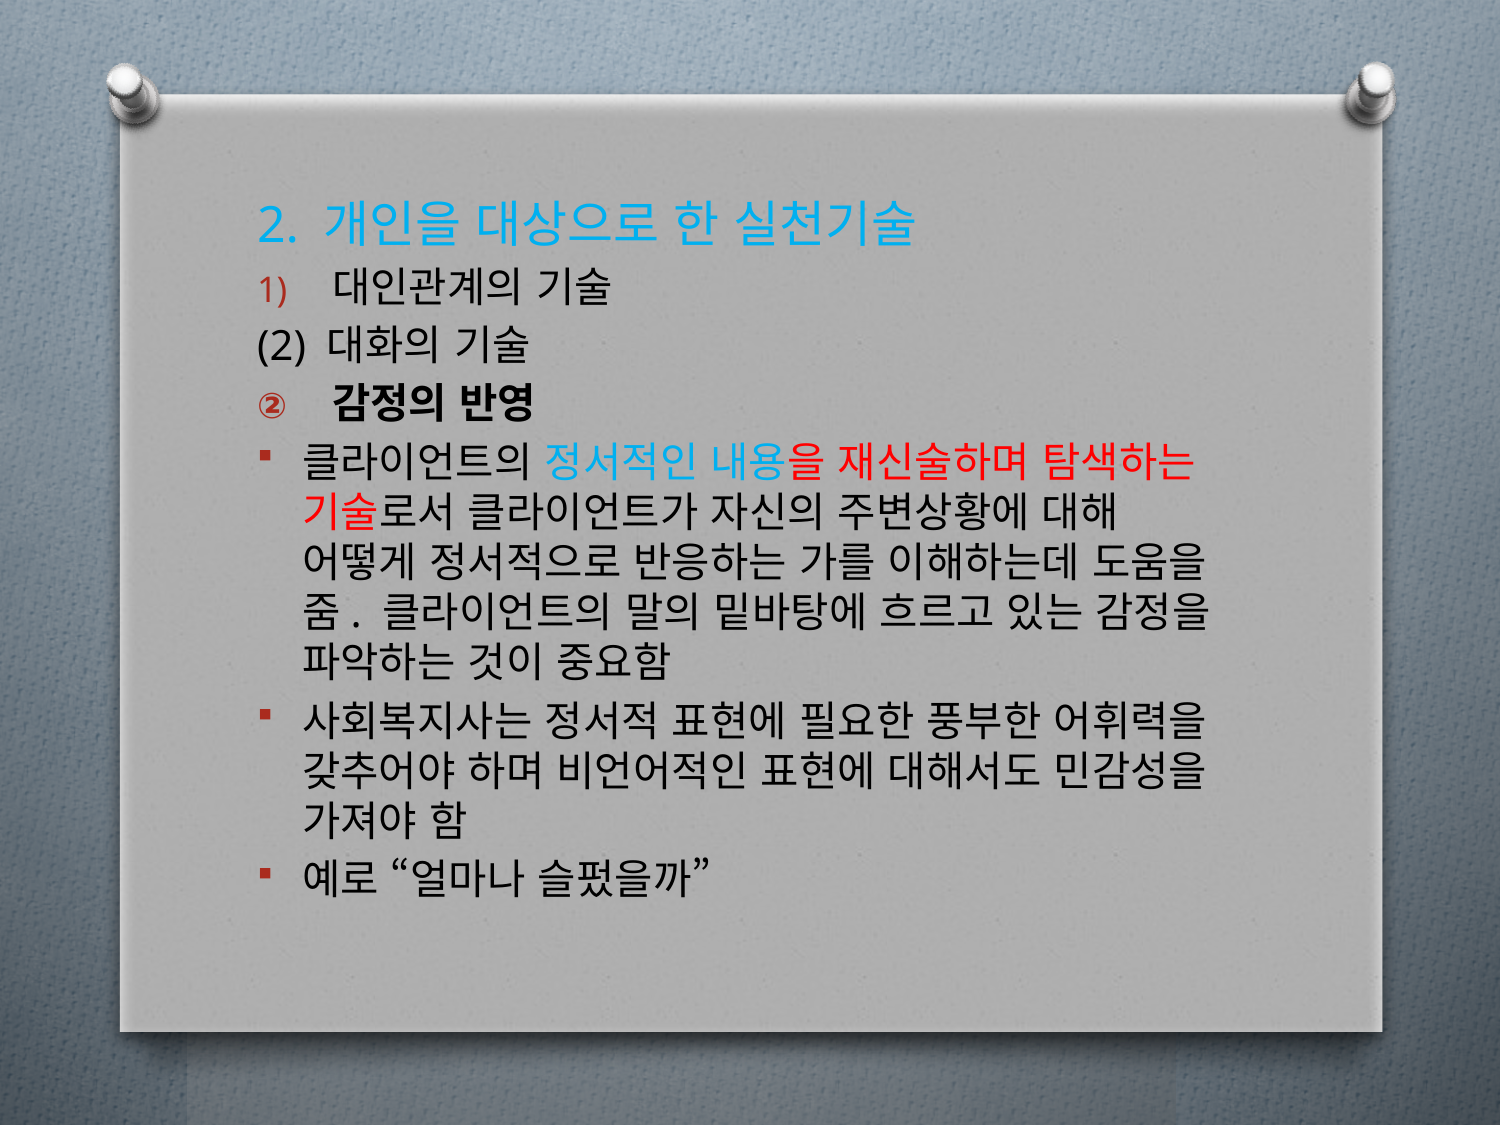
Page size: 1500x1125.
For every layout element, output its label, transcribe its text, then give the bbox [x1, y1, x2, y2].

list 2. 개인을 대상으로 한 실천기술 대인관계의 기술 (2) 대화의 기술 감정의 반영 클라이언트의 정서적인 내용을 재신술하며 탐색하는 기술로서 클라이언트가 자신의 주변상황에 대해 어떻게 정서적으로 반응하는 가를 이해하는데 도움을 줌. 클라이언트의 말의 밑바탕에 흐르고 있는 감정을 파악하는 것이 중요함 사회복지사는 정서적 표현에 필요한 풍부한 어휘력을 갖추어야 하며 비언어적인 표현에 대해서도 민감성을 가져야 함 예로 “얼마나 슬펐을까” [242, 184, 1259, 965]
picture [75, 29, 198, 153]
picture [1317, 35, 1439, 156]
